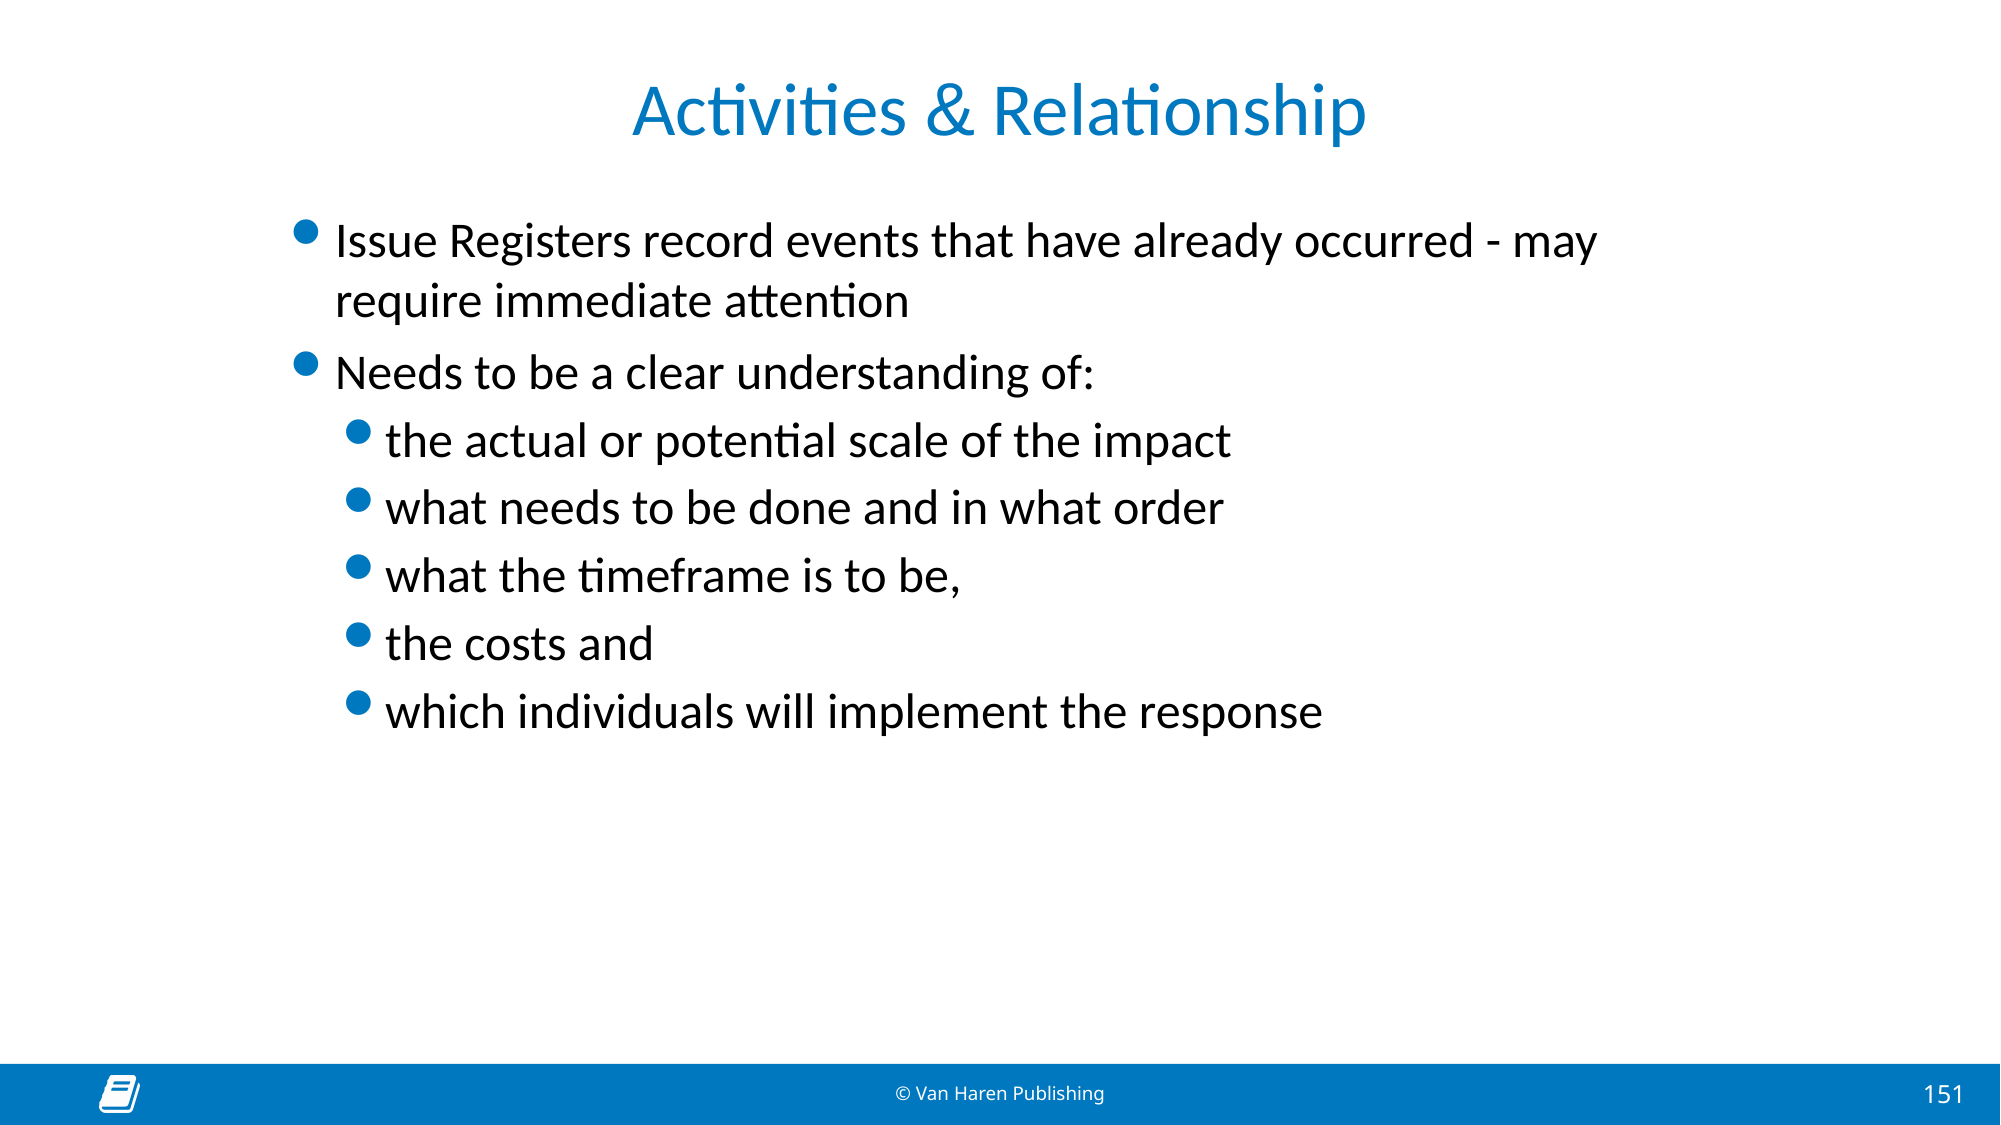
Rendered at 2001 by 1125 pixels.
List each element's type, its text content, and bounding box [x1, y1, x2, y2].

title Activities & Relationship [274, 43, 1725, 167]
picture [99, 1075, 140, 1113]
list Issue Registers record events that have already occurred - may require immediate attention Needs to be a clear understanding of: the actual or potential scale of the impact what needs to be done and in what order what the timeframe is to be, the costs and which individuals will implement the response [275, 199, 1725, 1027]
